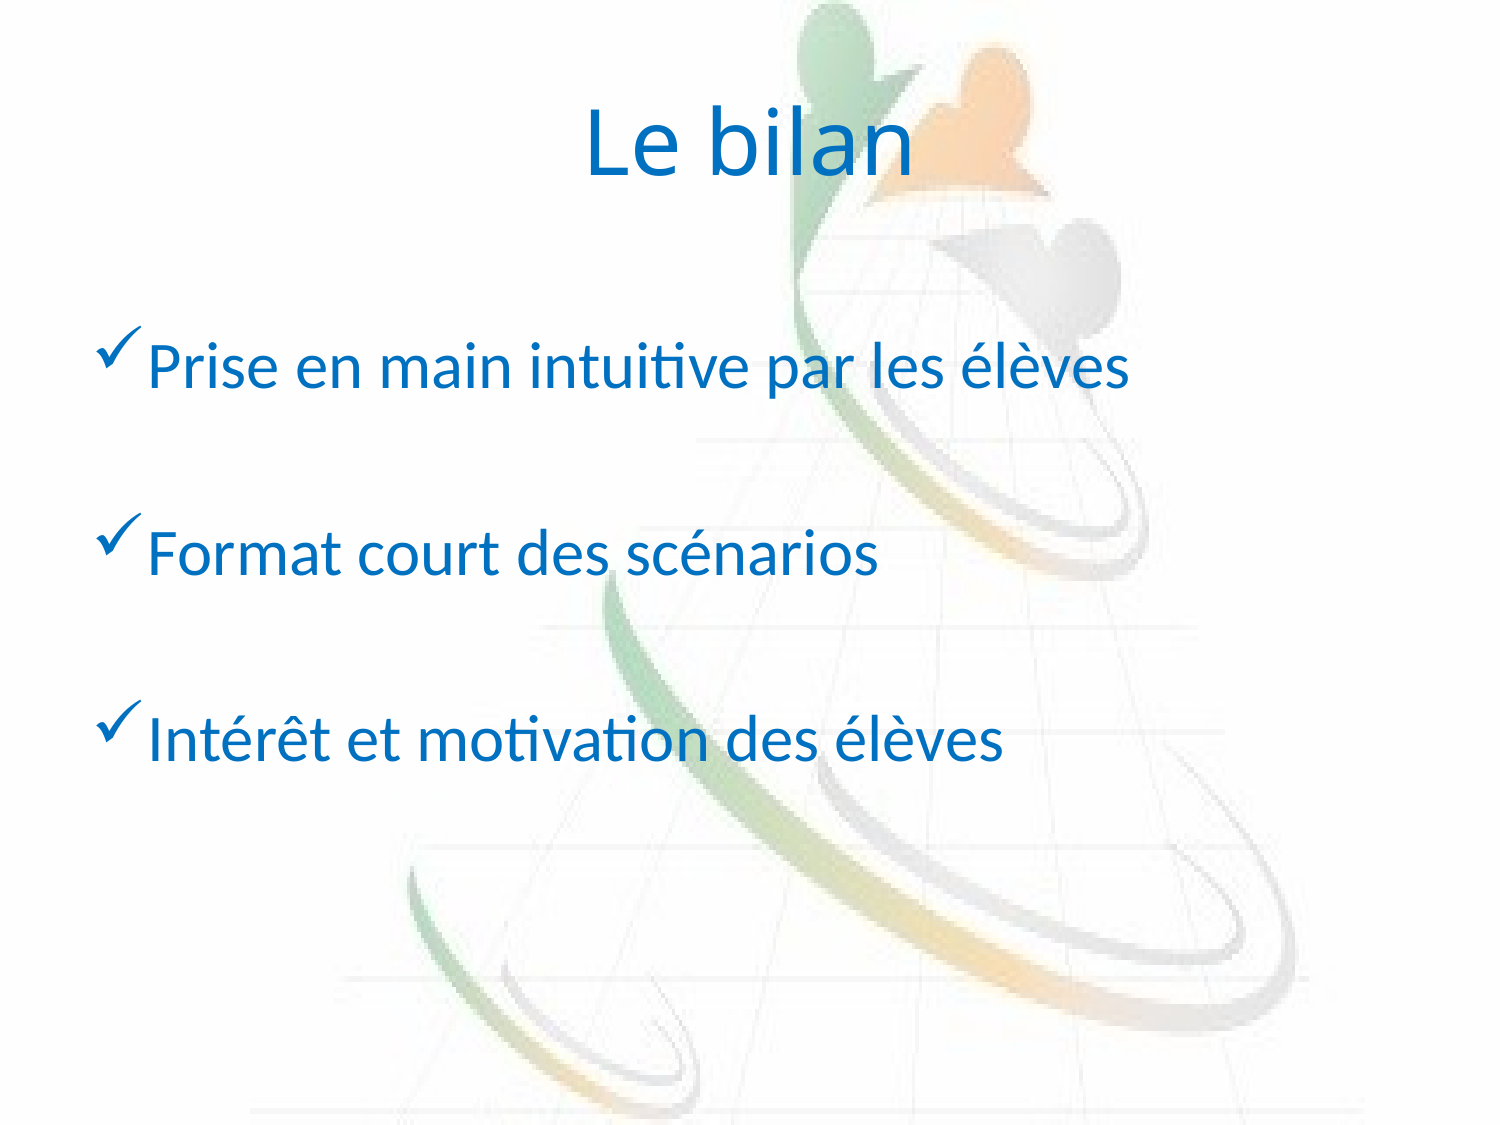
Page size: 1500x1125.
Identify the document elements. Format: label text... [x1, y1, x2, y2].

list Prise en main intuitive par les élèves Format court des scénarios Intérêt et motivation des élèves [76, 314, 1427, 1057]
title Le bilan [75, 45, 1425, 233]
